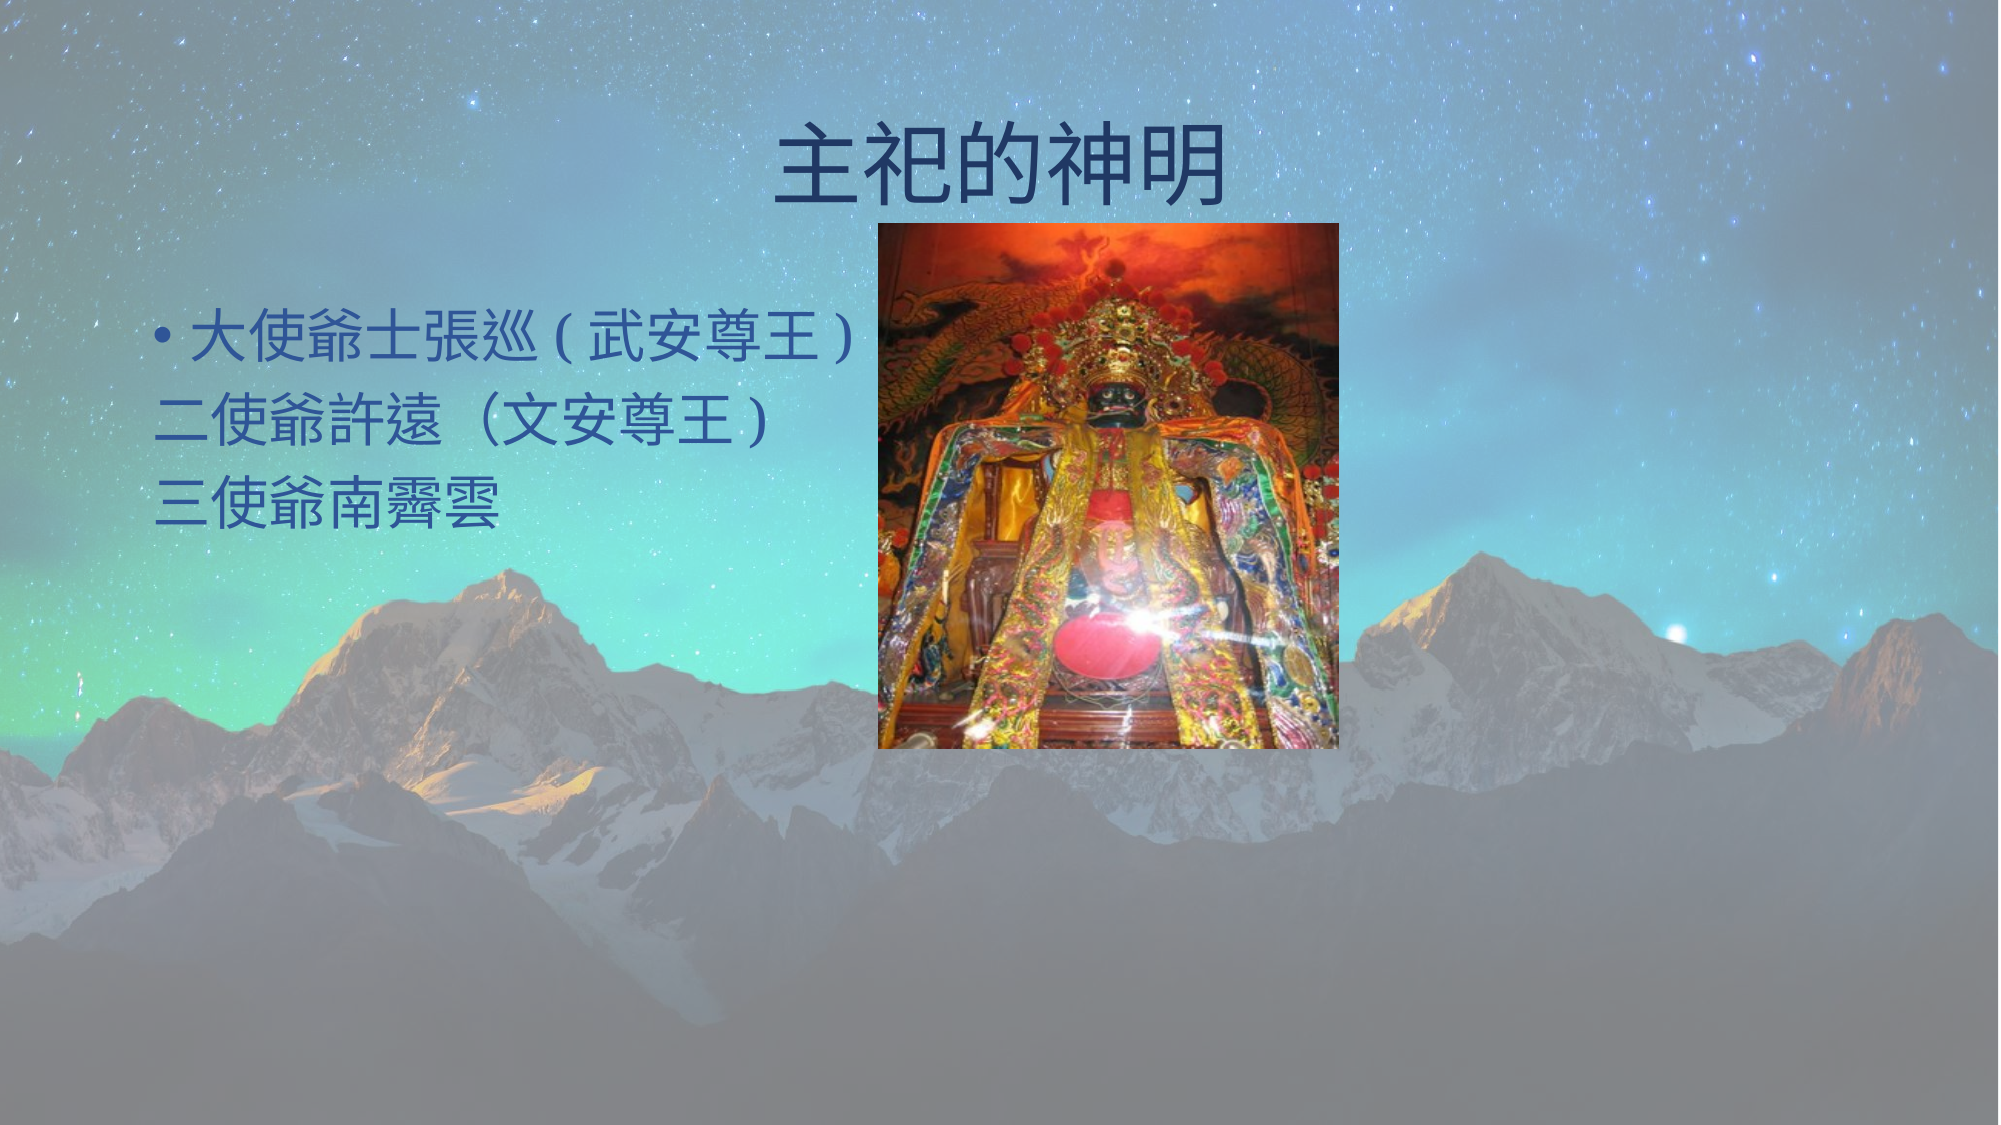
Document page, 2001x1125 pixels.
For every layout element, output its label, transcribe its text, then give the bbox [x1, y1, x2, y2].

title 主祀的神明 [137, 59, 1863, 278]
picture [878, 223, 1339, 749]
list 大使爺士張巡(武安尊王) 二使爺許遠（文安尊王) 三使爺南霽雲 [137, 299, 1863, 1014]
